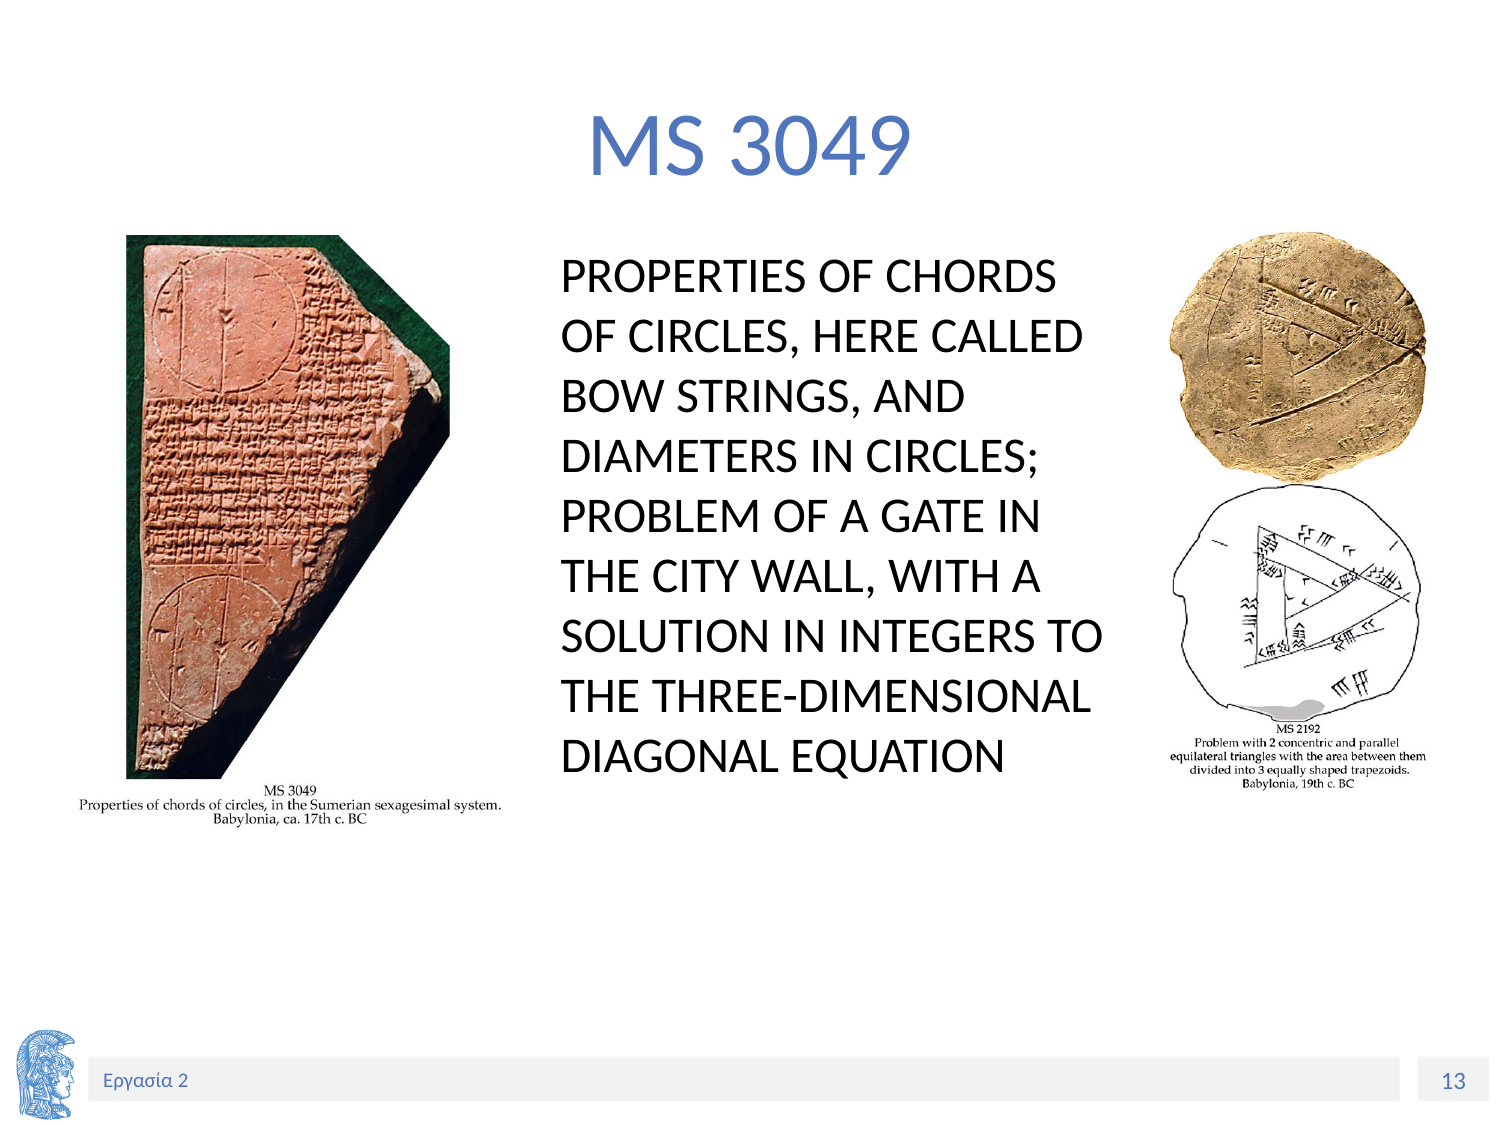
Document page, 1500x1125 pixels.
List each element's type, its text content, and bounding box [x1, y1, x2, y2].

picture [1168, 229, 1427, 791]
title MS 3049 [75, 45, 1425, 233]
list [77, 235, 501, 830]
picture [9, 1026, 81, 1120]
text_box PROPERTIES OF CHORDS OF CIRCLES, HERE CALLED BOW STRINGS, AND DIAMETERS IN CIRCLES; PROBLEM OF A GATE IN THE CITY WALL, WITH A SOLUTION IN INTEGERS TO THE THREE-DIMENSIONAL DIAGONAL EQUATION [545, 235, 1124, 791]
